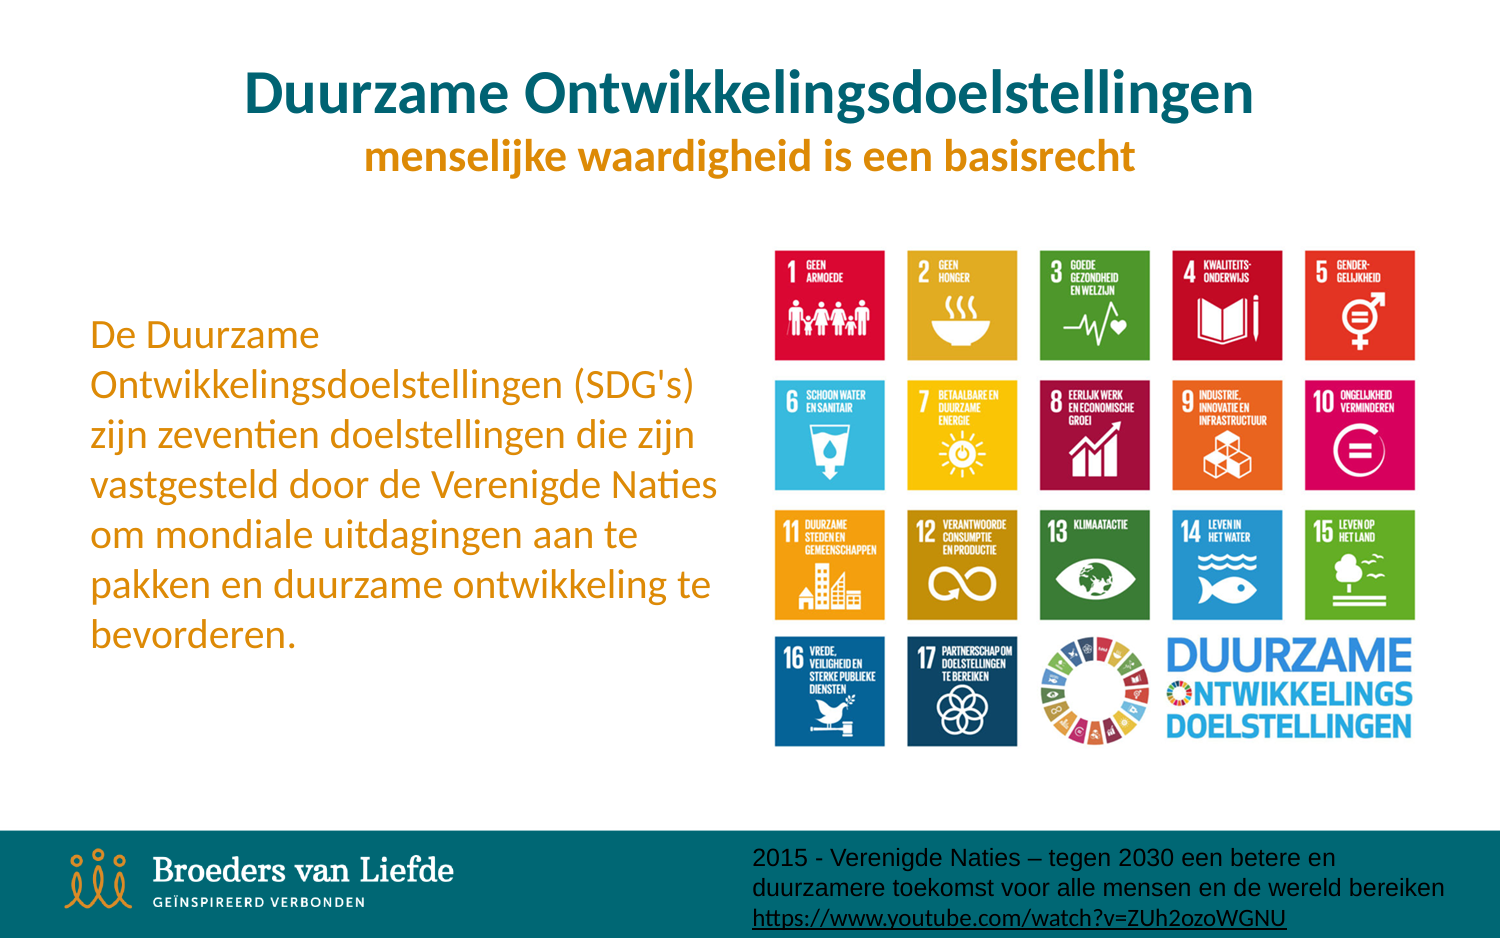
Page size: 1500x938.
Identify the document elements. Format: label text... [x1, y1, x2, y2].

list De Duurzame Ontwikkelingsdoelstellingen (SDG's) zijn zeventien doelstellingen die zijn vastgesteld door de Verenigde Naties om mondiale uitdagingen aan te pakken en duurzame ontwikkeling te bevorderen. [75, 182, 738, 814]
text_box 2015 - Verenigde Naties – tegen 2030 een betere en duurzamere toekomst voor alle mensen en de wereld bereiken https://www.youtube.com/watch?v=ZUh2ozoWGNU [737, 834, 1471, 938]
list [762, 236, 1426, 760]
picture [0, 812, 1500, 938]
title Duurzame Ontwikkelingsdoelstellingen menselijke waardigheid is een basisrecht [75, 37, 1425, 194]
